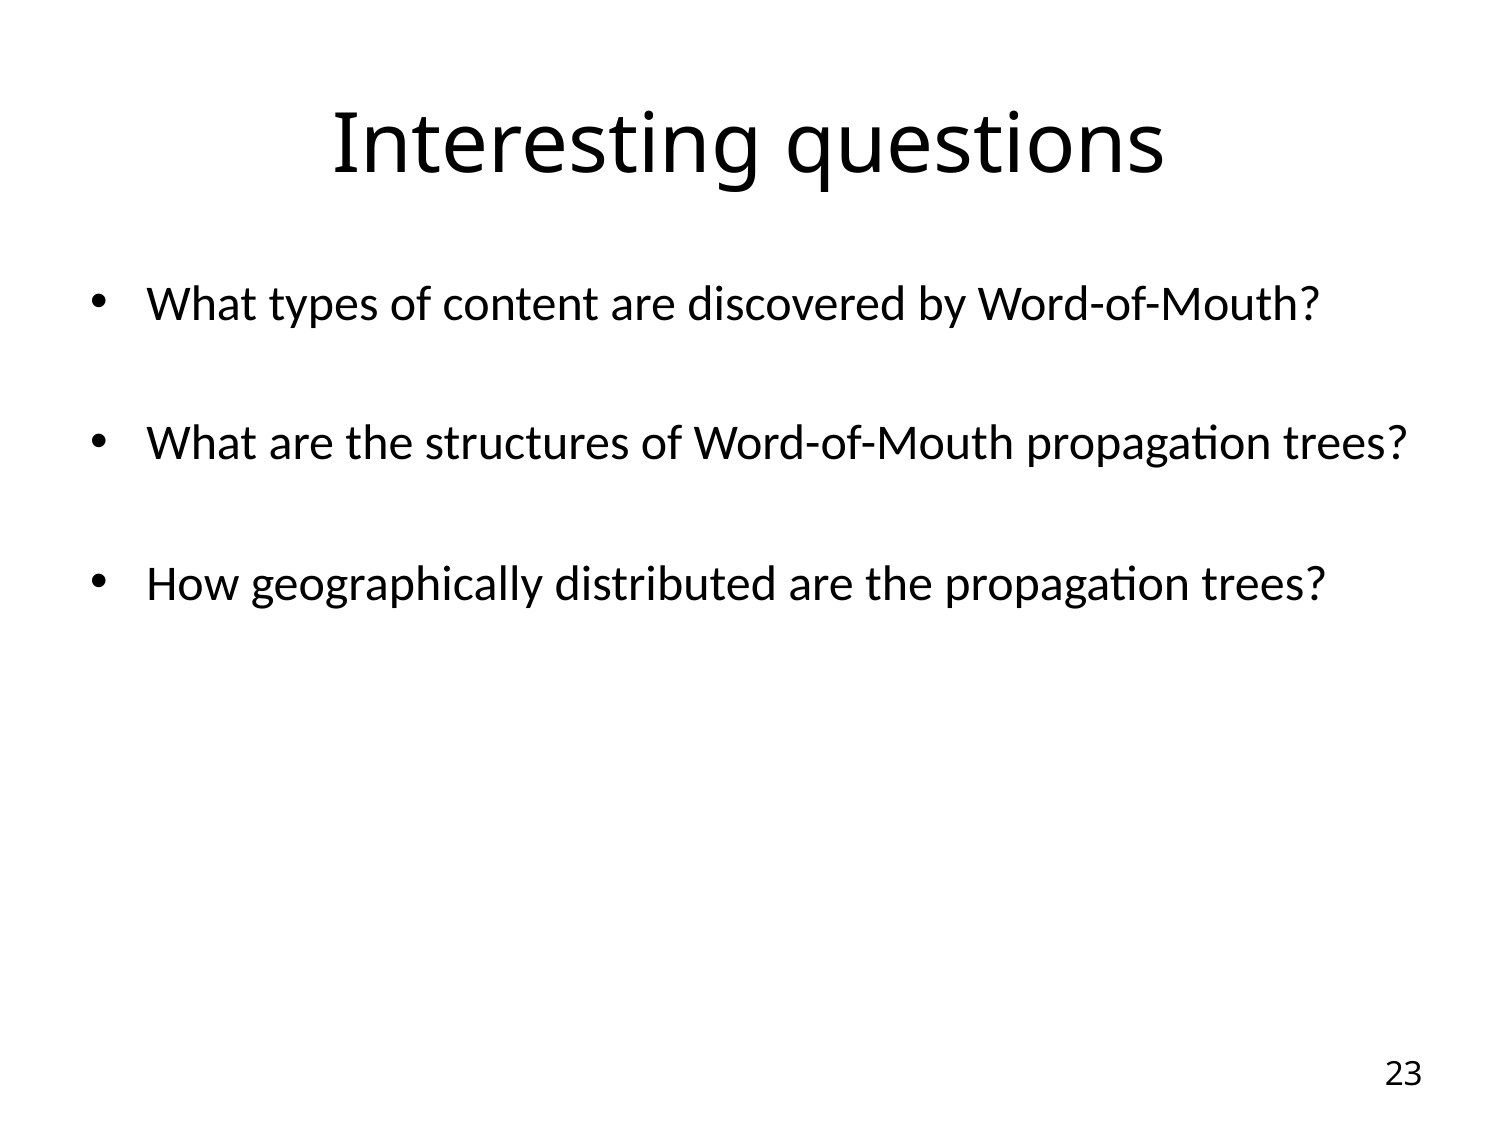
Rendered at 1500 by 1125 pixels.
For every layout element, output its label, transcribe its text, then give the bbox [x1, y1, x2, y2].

list What types of content are discovered by Word-of-Mouth? What are the structures of Word-of-Mouth propagation trees? How geographically distributed are the propagation trees? [75, 262, 1425, 1005]
title Interesting questions [75, 45, 1425, 233]
